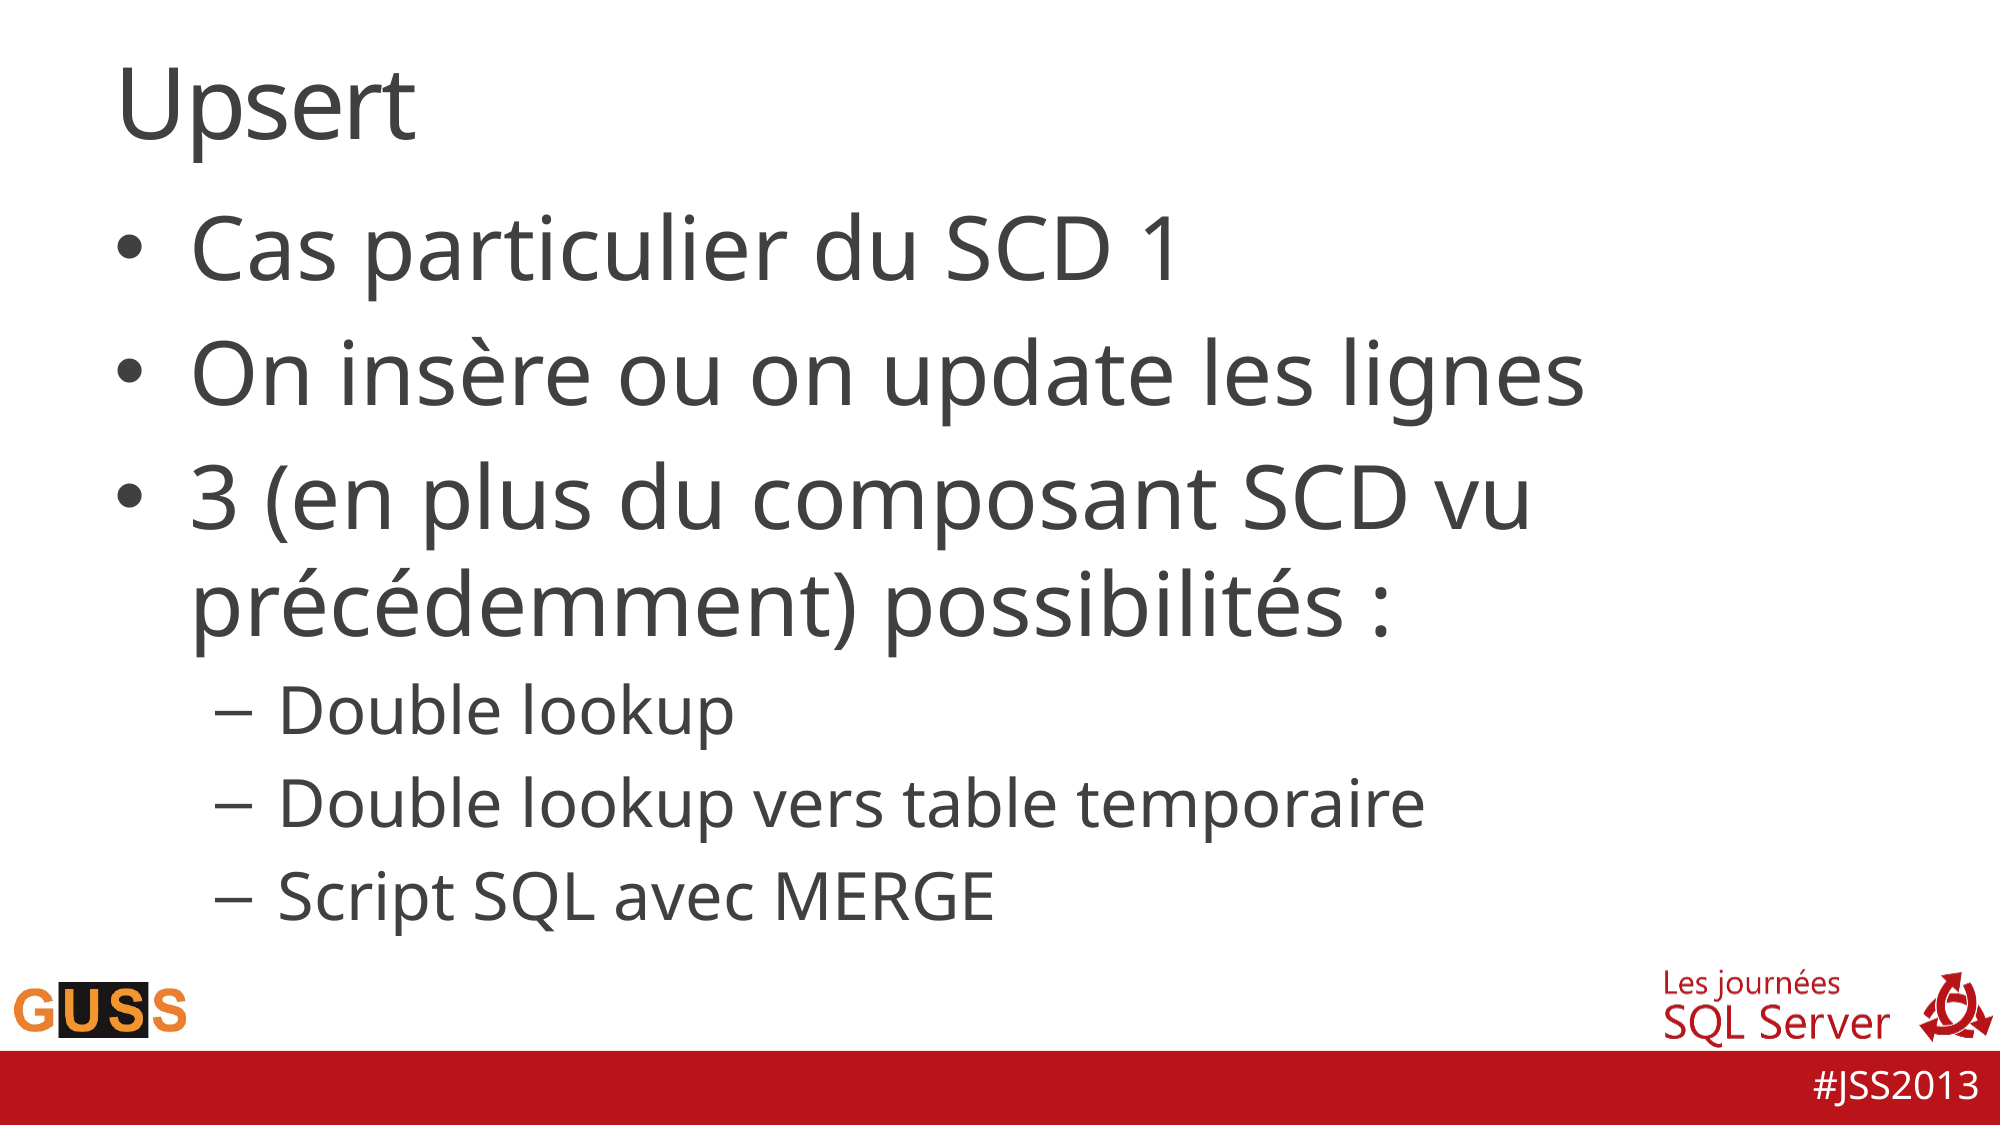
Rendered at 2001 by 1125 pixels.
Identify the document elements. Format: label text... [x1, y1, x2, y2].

picture [14, 982, 99, 1038]
list Cas particulier du SCD 1 On insère ou on update les lignes 3 (en plus du composant SCD vu précédemment) possibilités : Double lookup Double lookup vers table temporaire Script SQL avec MERGE [99, 184, 1934, 1039]
picture [1657, 943, 2000, 1051]
title Upsert [99, 45, 1930, 153]
